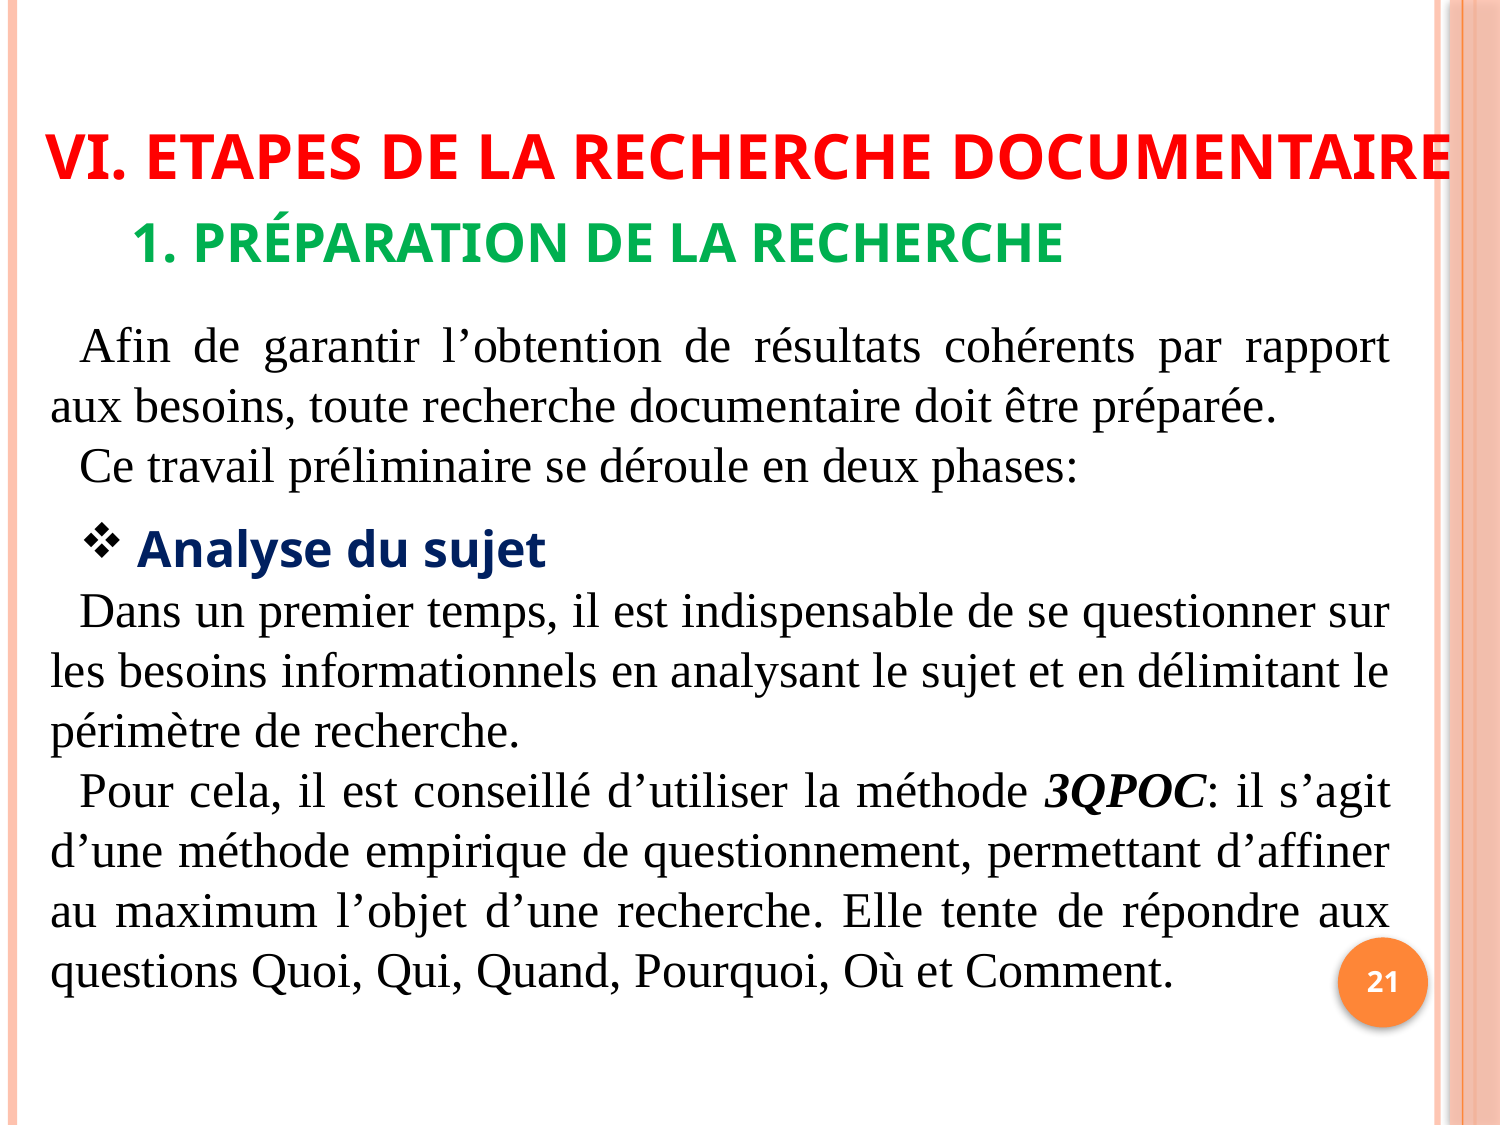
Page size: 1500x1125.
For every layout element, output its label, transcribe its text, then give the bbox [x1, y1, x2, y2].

slide_number 21 [1333, 940, 1434, 1027]
title VI. ETAPES DE LA RECHERCHE DOCUMENTAIRE [23, 35, 1477, 200]
text_box Afin de garantir l’obtention de résultats cohérents par rapport aux besoins, toute recherche documentaire doit être préparée. Ce travail préliminaire se déroule en deux phases: Analyse du sujet Dans un premier temps, il est indispensable de se questionner sur les besoins informationnels en analysant le sujet et en délimitant le périmètre de recherche. Pour cela, il est conseillé d’utiliser la méthode 3QPOC: il s’agit d’une méthode empirique de questionnement, permettant d’affiner au maximum l’objet d’une recherche. Elle tente de répondre aux questions Quoi, Qui, Quand, Pourquoi, Où et Comment. [35, 304, 1407, 1005]
text_box 1. Préparation de la recherche [117, 200, 1407, 282]
